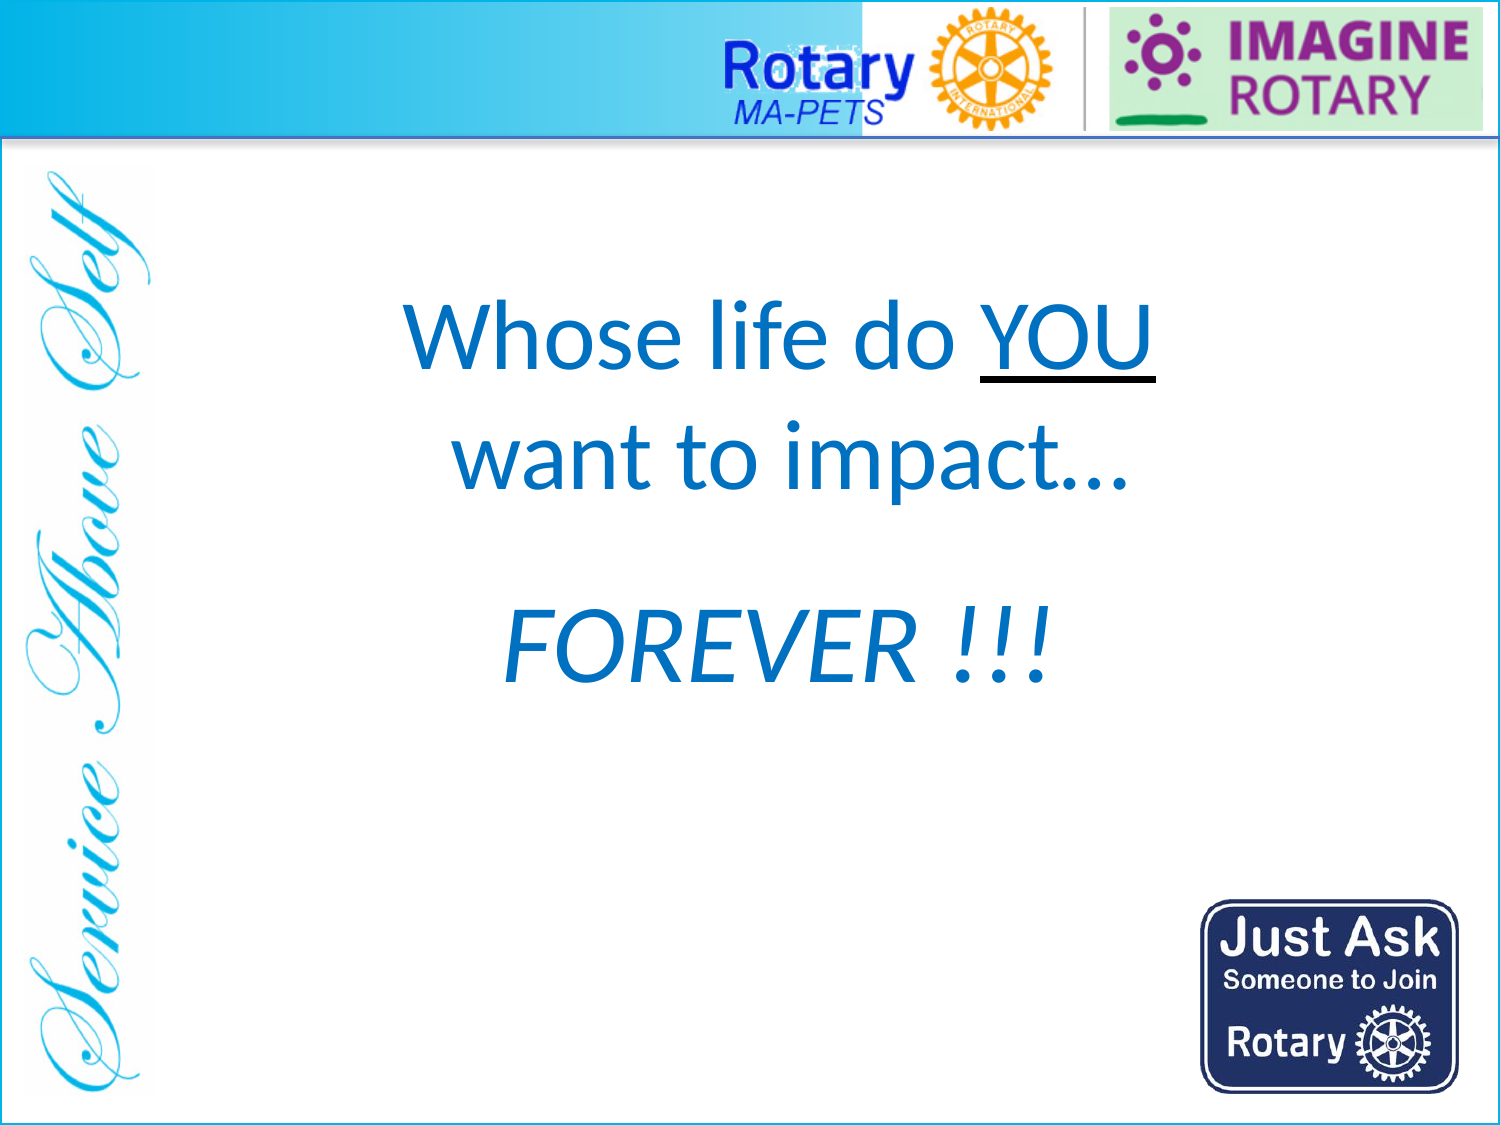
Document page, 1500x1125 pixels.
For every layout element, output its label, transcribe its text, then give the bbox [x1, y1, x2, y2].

picture [25, 167, 155, 1095]
text_box Whose life do YOU want to impact… FOREVER !!! [200, 262, 1358, 713]
picture [725, 7, 1483, 131]
picture [1199, 899, 1459, 1094]
